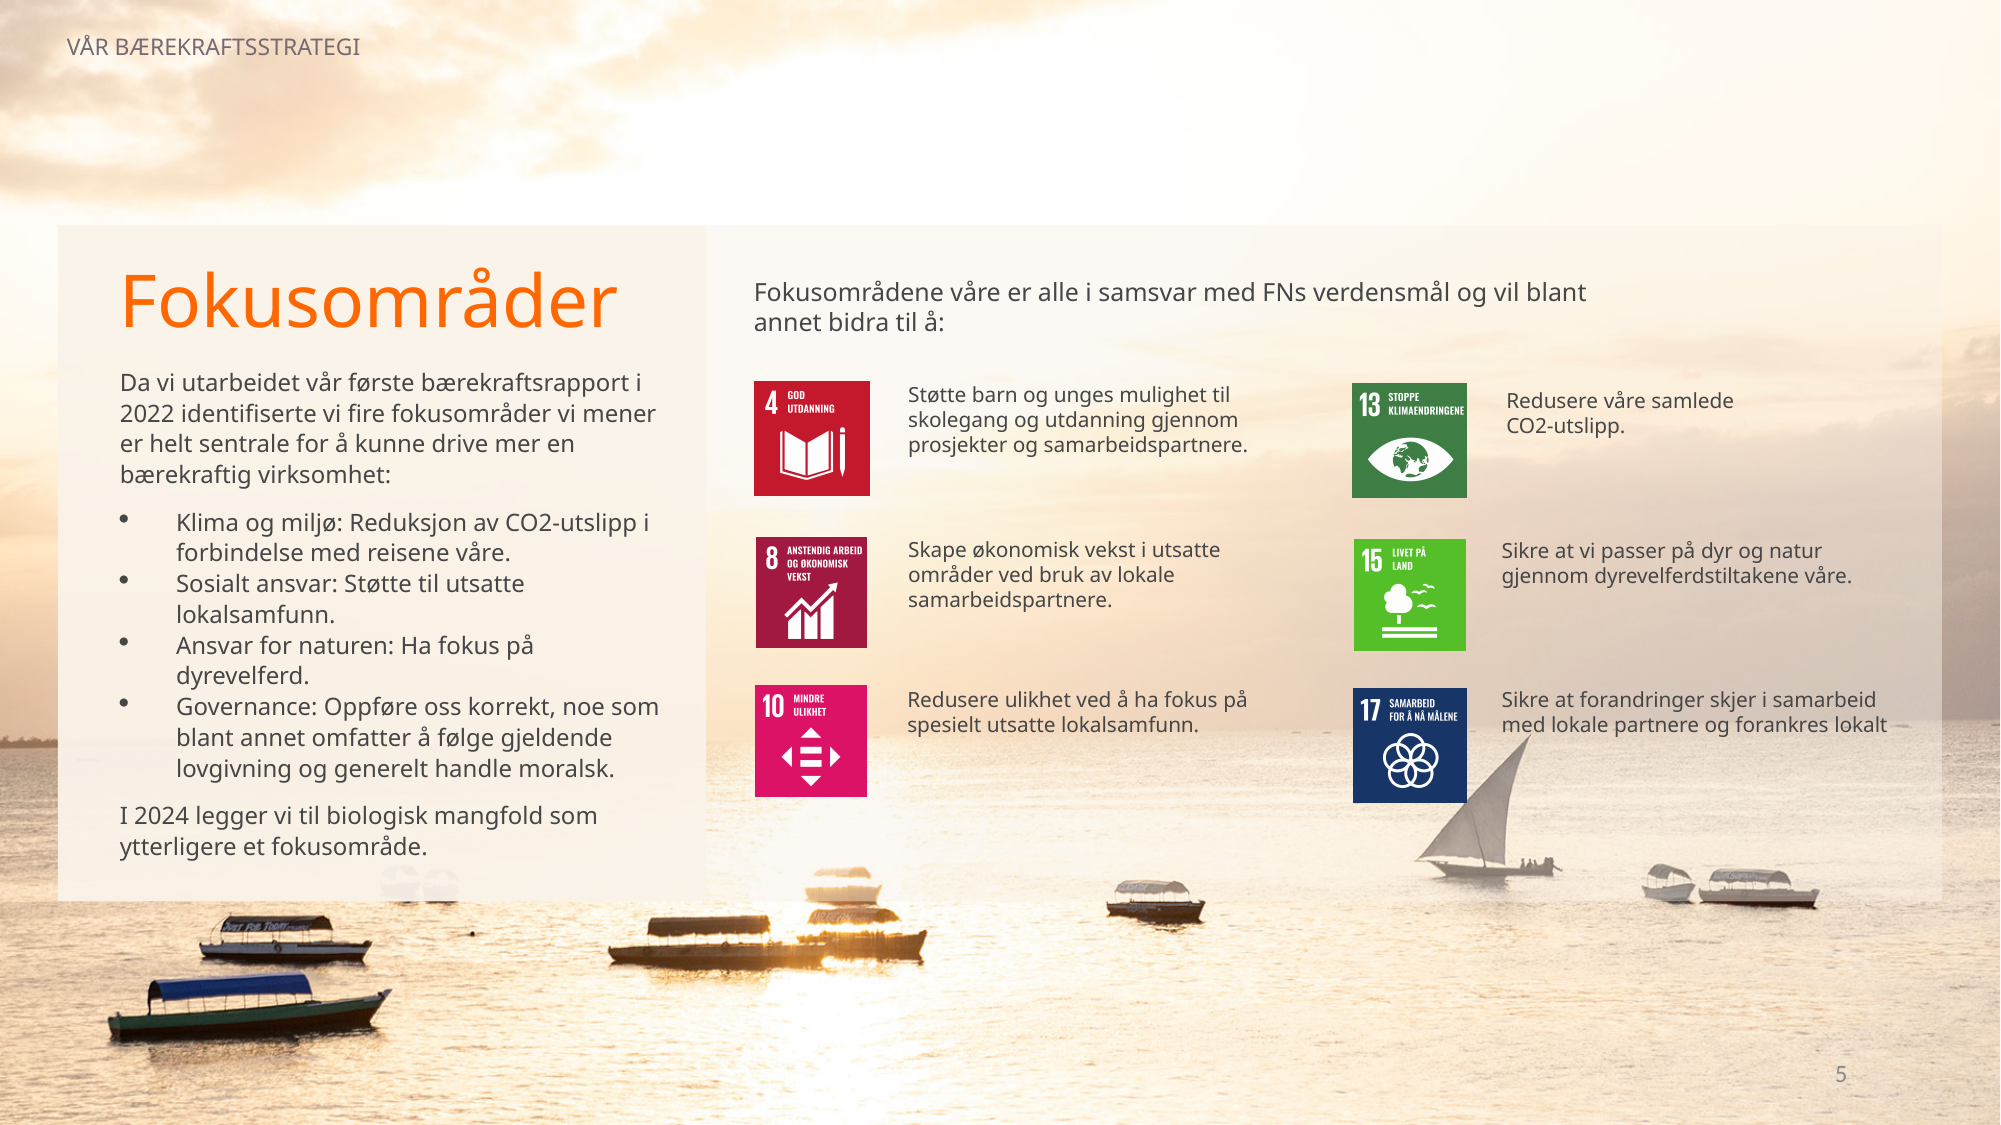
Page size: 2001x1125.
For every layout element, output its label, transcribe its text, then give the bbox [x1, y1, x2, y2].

text_box Fokusområdene våre er alle i samsvar med FNs verdensmål og vil blant annet bidra til å: [1159, 268, 1617, 344]
slide_number 5 [1412, 1042, 1863, 1103]
text_box Da vi utarbeidet vår første bærekraftsrapport i 2022 identifiserte vi fire fokusområder vi mener er helt sentrale for å kunne drive mer en bærekraftig virksomhet: Klima og miljø: Reduksjon av CO2-utslipp i forbindelse med reisene våre. Sosialt ansvar: Støtte til utsatte lokalsamfunn. Ansvar for naturen: Ha fokus på dyrevelferd. Governance: Oppføre oss korrekt, noe som blant annet omfatter å følge gjeldende lovgivning og generelt handle moralsk. I 2024 legger vi til biologisk mangfold som ytterligere et fokusområde. [105, 358, 681, 868]
text_box Redusere våre samlede CO2-utslipp. [1491, 380, 1924, 445]
text_box Fokusområder [105, 247, 1159, 350]
text_box [57, 224, 707, 902]
text_box Sikre at vi passer på dyr og natur gjennom dyrevelferdstiltakene våre. [1486, 530, 1920, 595]
picture [0, 0, 2001, 1125]
text_box Sikre at forandringer skjer i samarbeid med lokale partnere og forankres lokalt [1486, 679, 1920, 745]
text_box VÅR BÆREKRAFTSSTRATEGI [52, 25, 748, 68]
text_box Skape økonomisk vekst i utsatte områder ved bruk av lokale samarbeidspartnere. [893, 529, 1326, 619]
text_box Redusere ulikhet ved å ha fokus på spesielt utsatte lokalsamfunn. [892, 679, 1326, 744]
text_box [707, 224, 1943, 902]
text_box Støtte barn og unges mulighet til skolegang og utdanning gjennom prosjekter og samarbeidspartnere. [893, 374, 1326, 465]
